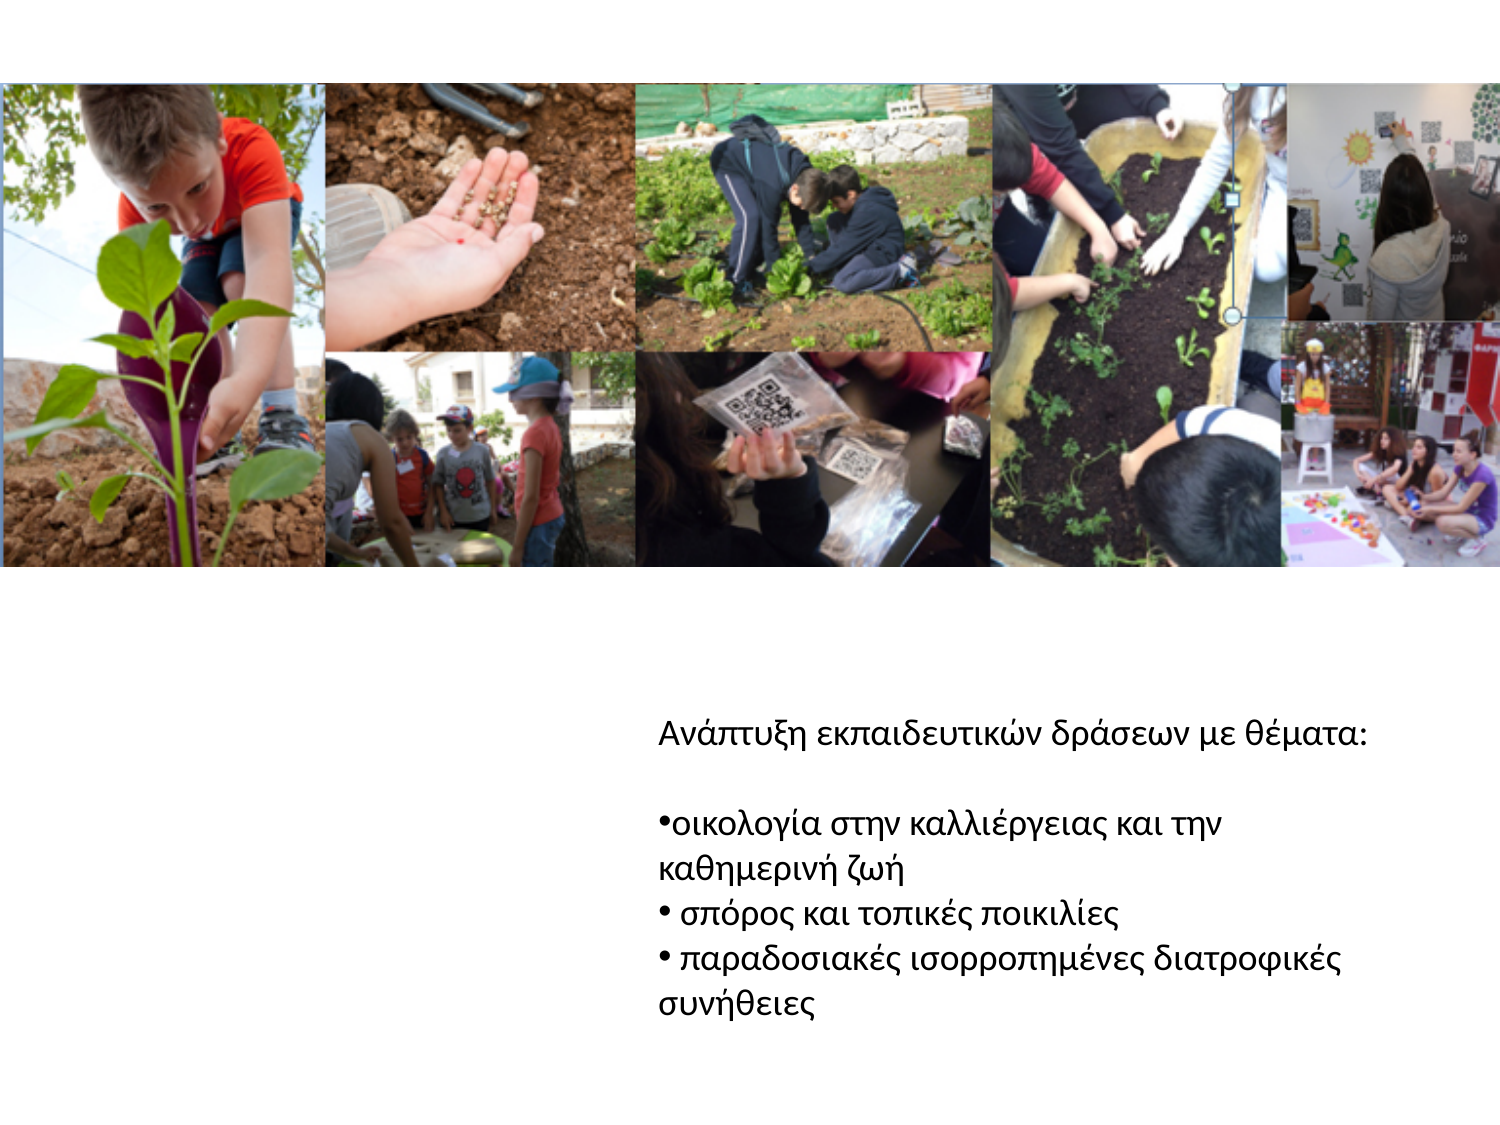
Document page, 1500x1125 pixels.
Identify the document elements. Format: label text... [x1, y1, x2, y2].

picture [0, 83, 1500, 568]
text_box Ανάπτυξη εκπαιδευτικών δράσεων με θέματα: οικολογία στην καλλιέργειας και την καθημερινή ζωή σπόρος και τοπικές ποικιλίες παραδοσιακές ισορροπημένες διατροφικές συνήθειες [643, 700, 1418, 1121]
